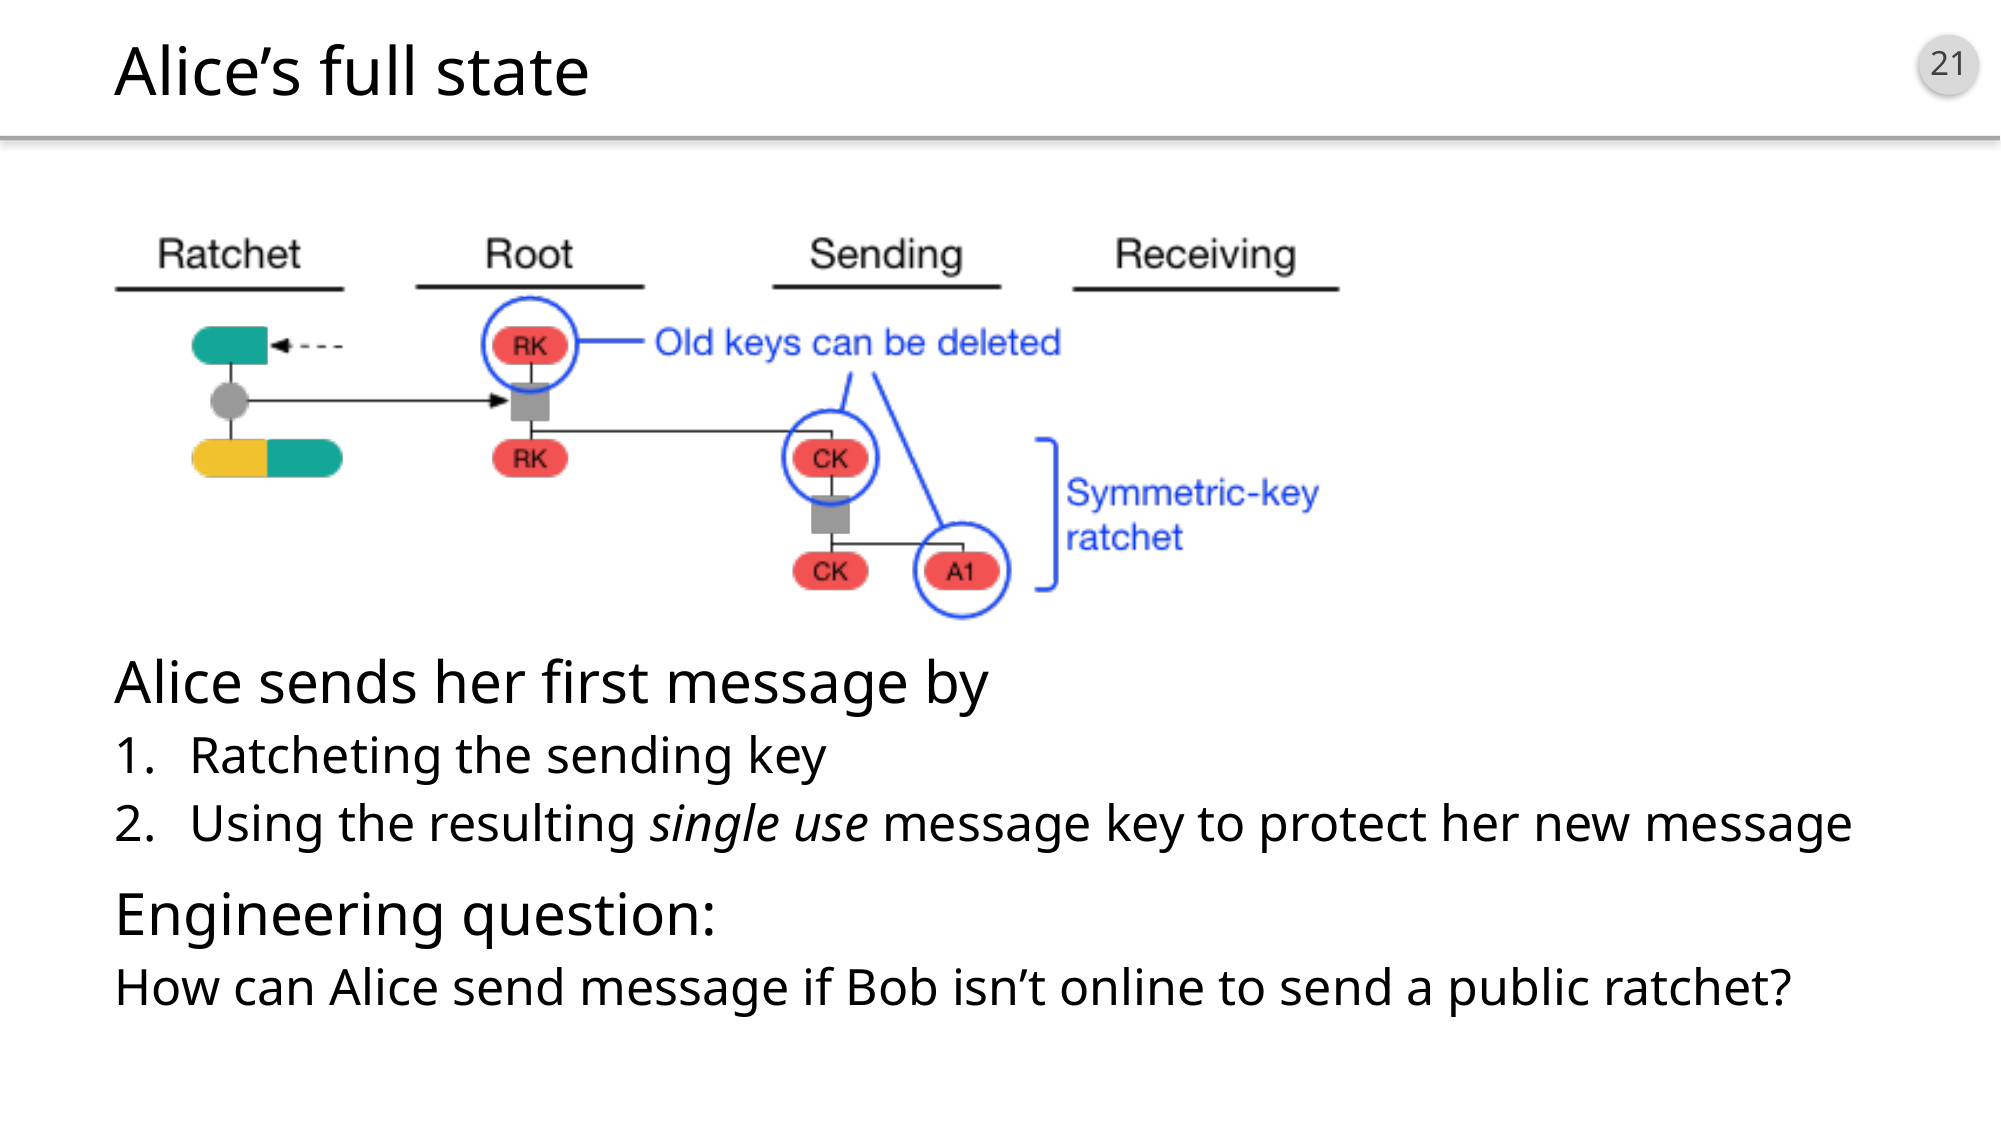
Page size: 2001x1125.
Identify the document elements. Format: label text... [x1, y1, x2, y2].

picture [99, 142, 1357, 696]
list Alice sends her first message by Ratcheting the sending key Using the resulting single use message key to protect her new message Engineering question: How can Alice send message if Bob isn’t online to send a public ratchet? [99, 637, 1900, 1044]
title Alice’s full state [99, 24, 1900, 114]
